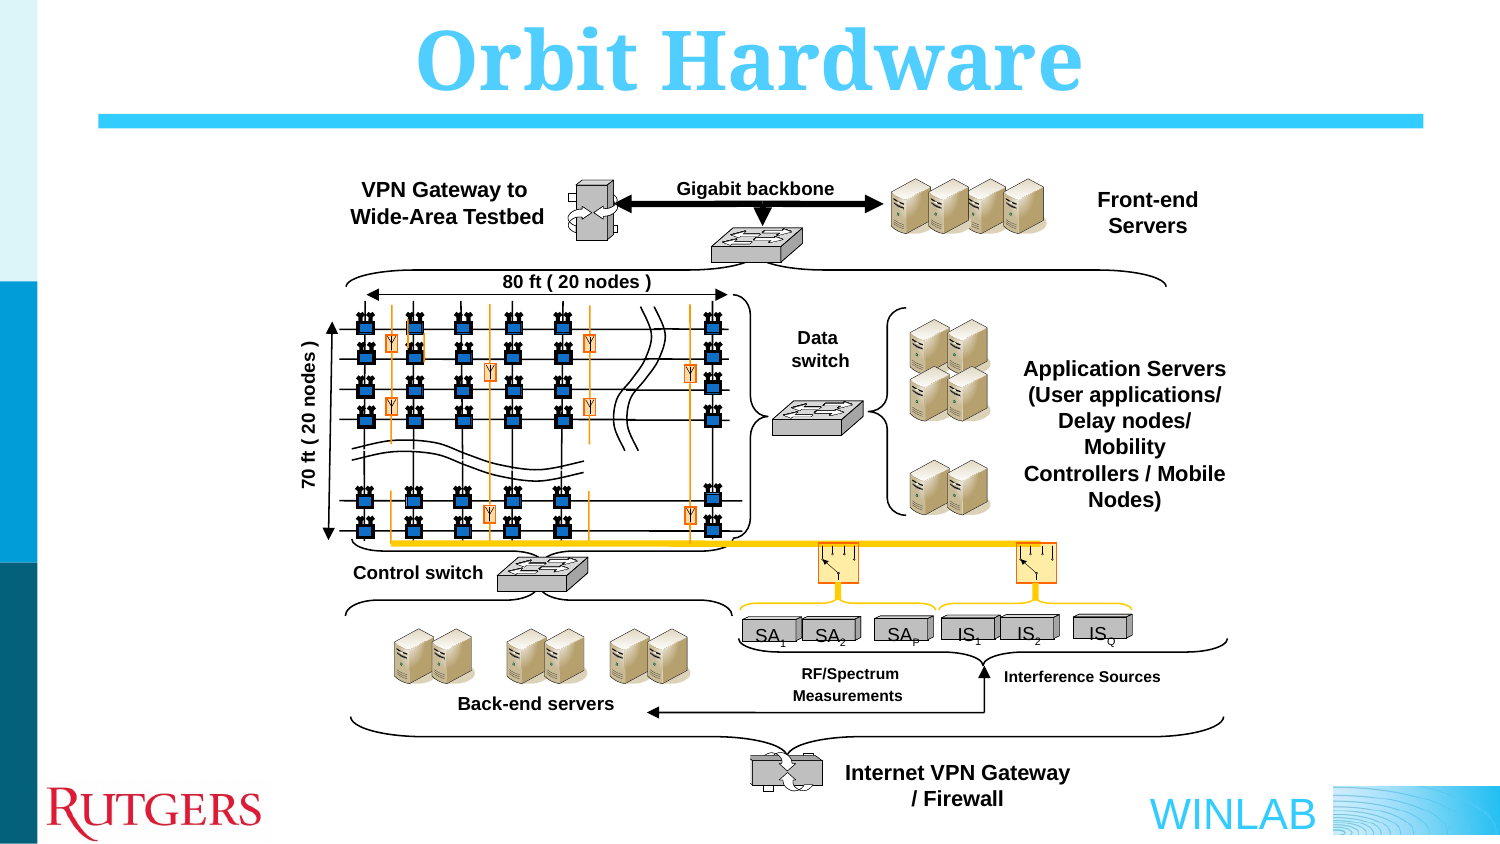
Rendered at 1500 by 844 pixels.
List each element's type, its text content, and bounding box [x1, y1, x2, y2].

text_box [939, 596, 1132, 610]
text_box [723, 539, 733, 543]
text_box [691, 539, 702, 543]
text_box [345, 600, 733, 616]
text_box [704, 342, 722, 365]
text_box Control switch [338, 553, 495, 591]
text_box [613, 306, 651, 451]
text_box [359, 544, 730, 553]
text_box [350, 716, 1224, 741]
text_box [490, 456, 584, 470]
text_box [414, 451, 462, 467]
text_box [386, 398, 397, 415]
text_box Application Servers (User applications/ Delay nodes/ Mobility Controllers / Mobile Nodes) [1003, 346, 1247, 519]
text_box IS1 [937, 650, 1002, 656]
text_box [869, 307, 907, 516]
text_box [750, 742, 828, 801]
text_box [346, 269, 1167, 287]
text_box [704, 405, 722, 428]
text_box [819, 543, 858, 583]
text_box [756, 206, 769, 224]
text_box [386, 335, 397, 352]
text_box Data switch [776, 318, 865, 379]
text_box [365, 451, 413, 464]
picture [41, 781, 269, 842]
text_box [574, 539, 588, 543]
text_box [562, 471, 584, 478]
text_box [909, 365, 992, 423]
text_box [1135, 638, 1228, 653]
text_box SA2 [798, 649, 863, 656]
text_box Interference Sources [965, 656, 1205, 694]
text_box RF/Spectrum Measurements [731, 656, 970, 713]
text_box [351, 457, 364, 461]
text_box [704, 515, 722, 538]
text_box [584, 398, 595, 416]
text_box 70 ft ( 20 nodes ) [288, 325, 324, 505]
text_box [626, 306, 666, 451]
text_box [740, 596, 936, 611]
text_box [351, 440, 489, 463]
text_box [909, 318, 992, 365]
text_box ISQ [1069, 648, 1135, 655]
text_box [505, 627, 589, 685]
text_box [871, 614, 936, 642]
text_box [463, 464, 489, 474]
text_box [973, 177, 1048, 235]
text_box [685, 507, 696, 524]
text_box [484, 506, 495, 523]
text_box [998, 613, 1068, 641]
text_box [938, 613, 995, 641]
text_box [799, 614, 870, 642]
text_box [709, 225, 804, 266]
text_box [890, 177, 973, 235]
text_box [646, 706, 731, 719]
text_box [704, 484, 722, 507]
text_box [740, 615, 797, 643]
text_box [704, 313, 722, 335]
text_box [562, 178, 623, 242]
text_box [328, 321, 333, 541]
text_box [356, 313, 573, 365]
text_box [393, 627, 476, 685]
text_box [685, 365, 696, 382]
text_box [732, 294, 764, 539]
text_box Gigabit backbone [661, 168, 850, 206]
text_box Back-end servers [442, 684, 635, 722]
text_box SAP [871, 650, 937, 656]
text_box 80 ft ( 20 nodes ) [488, 262, 667, 270]
picture [1333, 786, 1500, 835]
text_box [490, 467, 561, 482]
text_box 80 ft ( 20 nodes ) [488, 287, 667, 293]
text_box Internet VPN Gateway / Firewall [827, 751, 1089, 819]
text_box Front-end Servers [1082, 178, 1214, 246]
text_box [485, 363, 496, 381]
text_box VPN Gateway to Wide-Area Testbed [309, 168, 586, 236]
title Orbit Hardware [0, 0, 1500, 116]
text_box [1017, 543, 1056, 583]
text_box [356, 487, 572, 539]
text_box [1070, 612, 1143, 640]
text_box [909, 459, 992, 516]
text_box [609, 627, 692, 685]
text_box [494, 555, 589, 596]
text_box SA1 [738, 649, 798, 656]
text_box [704, 373, 722, 395]
text_box [589, 539, 690, 543]
text_box IS2 [996, 648, 1062, 655]
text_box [584, 335, 595, 352]
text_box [356, 376, 573, 429]
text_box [769, 398, 865, 439]
text_box [850, 197, 884, 211]
